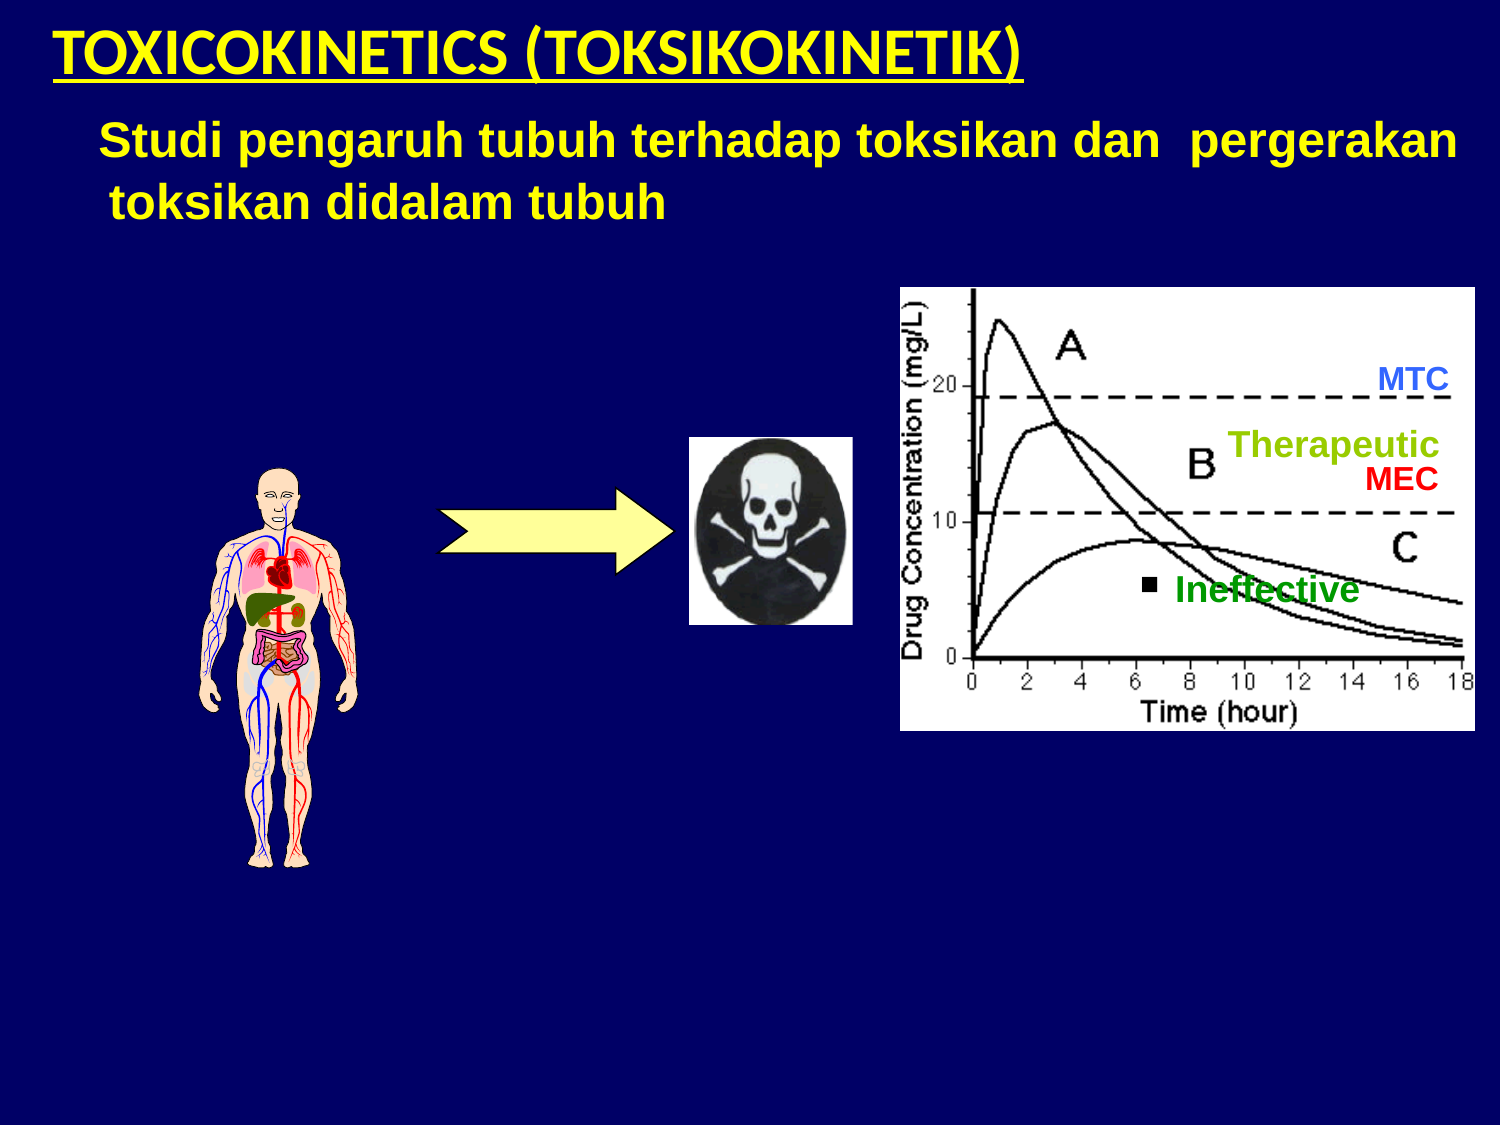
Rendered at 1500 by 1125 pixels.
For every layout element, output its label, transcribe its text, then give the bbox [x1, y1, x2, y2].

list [899, 287, 1476, 731]
text_box [437, 487, 675, 575]
picture [688, 437, 853, 626]
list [197, 467, 360, 869]
list TOXICOKINETICS (TOKSIKOKINETIK) Studi pengaruh tubuh terhadap toksikan dan pergerakan toksikan didalam tubuh [37, 0, 1500, 751]
